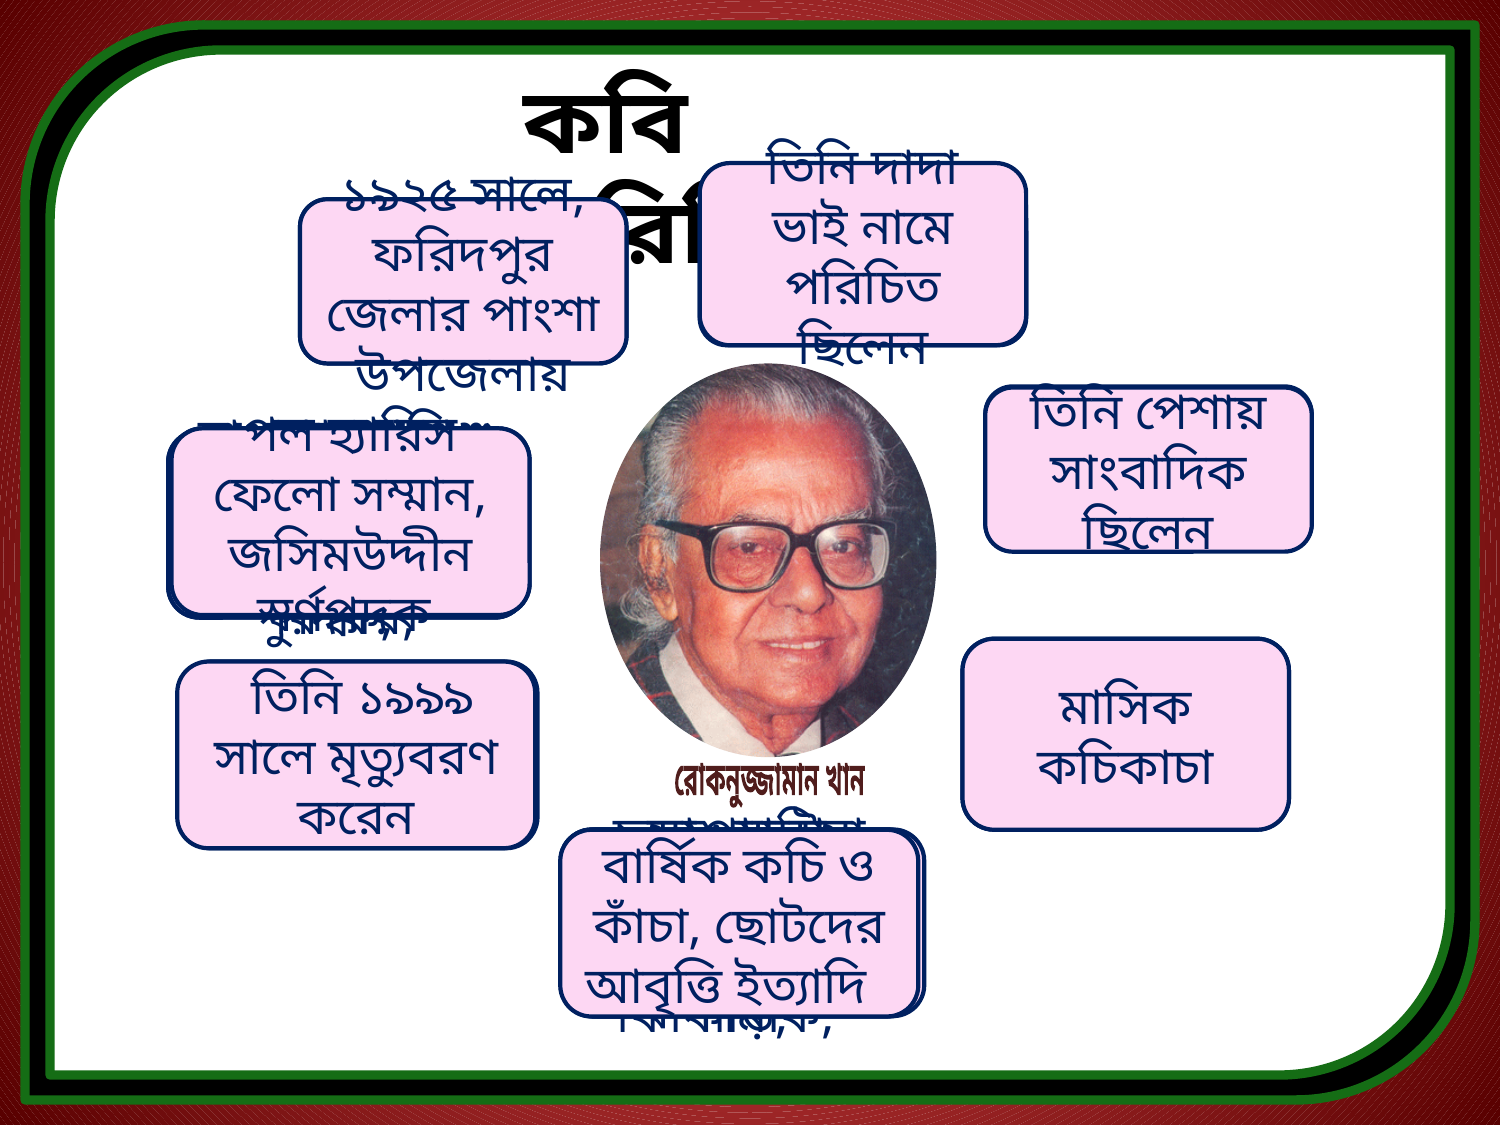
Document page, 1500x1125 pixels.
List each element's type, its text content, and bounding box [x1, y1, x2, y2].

text_box পল হ্যারিস ফেলো সম্মান, জসিমউদ্দীন স্বর্ণপদক [169, 426, 532, 618]
text_box কবি পরিচিতি [509, 54, 960, 197]
text_box সম্পাদনা- আমার প্রথম লেখা, ঝিকিমিকি, [892, 827, 927, 1018]
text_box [599, 193, 1198, 758]
text_box রোকনুজ্জামান খান [675, 766, 820, 808]
text_box ১৯২৫ সালে, ফরিদপুর জেলার পাংশা উপজেলায় [297, 197, 594, 366]
text_box তিনি দাদা ভাই নামে পরিচিত ছিলেন [697, 160, 1029, 191]
text_box বাংলাদেশ শিশু একাডেমি, রাষ্ট্রীয় একুশে পদক, [166, 435, 512, 620]
text_box মাসিক কচিকাচা [960, 636, 1292, 832]
text_box রোকনুজ্জামান খান [826, 766, 865, 796]
text_box বার্ষিক কচি ও কাঁচা, ছোটদের আবৃত্তি ইত্যাদি [558, 827, 921, 1019]
text_box তিনি ১৯৯৯ সালে মৃত্যুবরণ করেন [175, 659, 538, 851]
text_box তিনি পেশায় সাংবাদিক ছিলেন [1201, 385, 1314, 554]
